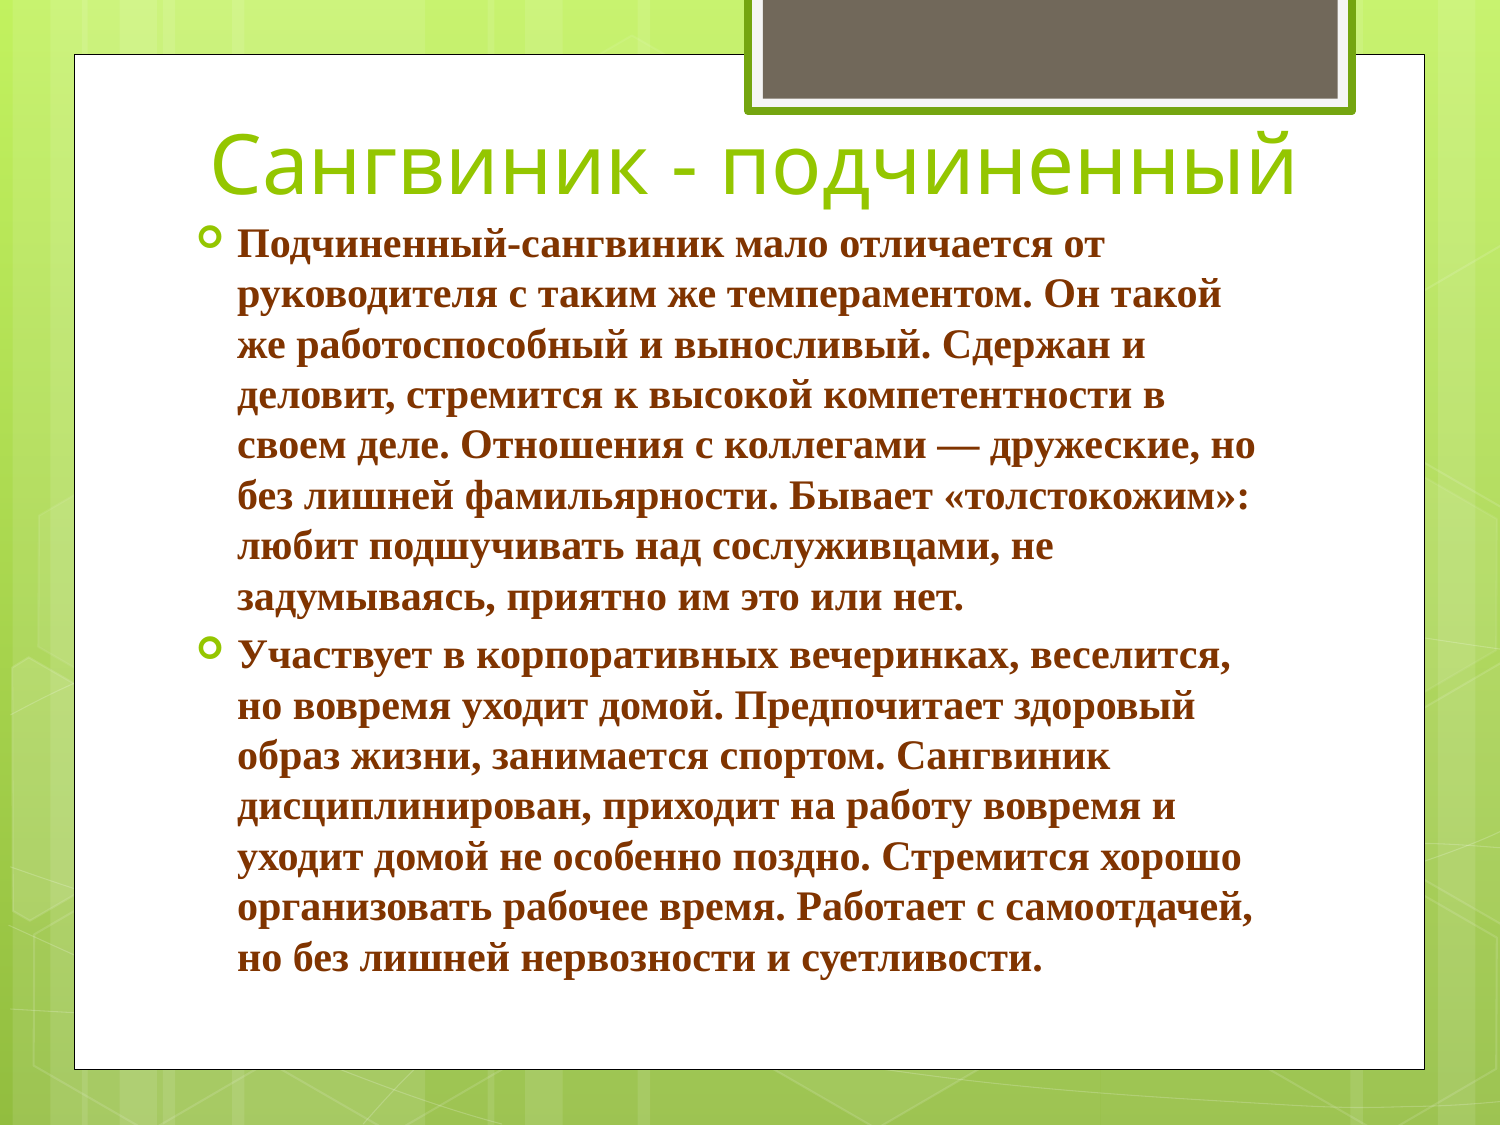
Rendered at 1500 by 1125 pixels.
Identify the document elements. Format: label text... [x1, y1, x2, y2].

list Подчиненный-сангвиник мало отличается от руководителя с таким же темпераментом. Он такой же работоспособный и выносливый. Сдержан и деловит, стремится к высокой компетентности в своем деле. Отношения с коллегами — дружеские, но без лишней фамильярности. Бывает «толстокожим»: любит подшучивать над сослуживцами, не задумываясь, приятно им это или нет. Участвует в корпоративных вечеринках, веселится, но вовремя уходит домой. Предпочитает здоровый образ жизни, занимается спортом. Сангвиник дисциплинирован, приходит на работу вовремя и уходит домой не особенно поздно. Стремится хорошо организовать рабочее время. Работает с самоотдачей, но без лишней нервозности и суетливости. [170, 207, 1284, 1083]
title Сангвиник - подчиненный [194, 30, 1348, 219]
